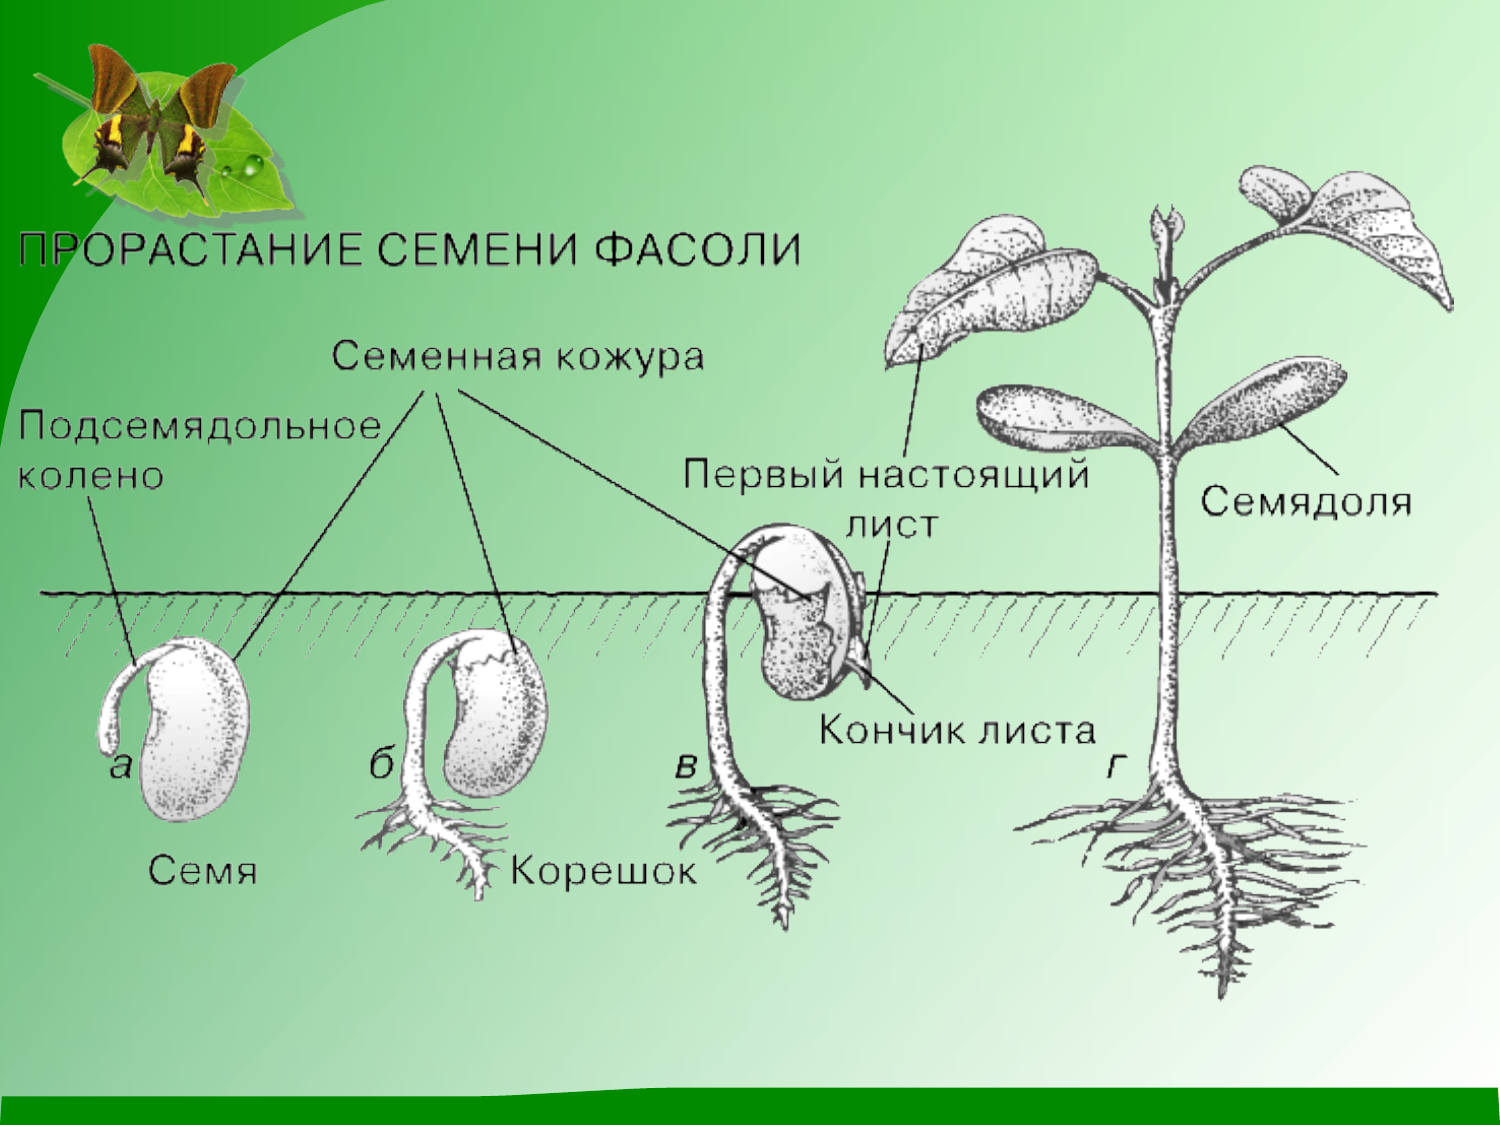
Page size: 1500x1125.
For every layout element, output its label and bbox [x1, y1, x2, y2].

picture [9, 37, 1454, 1009]
